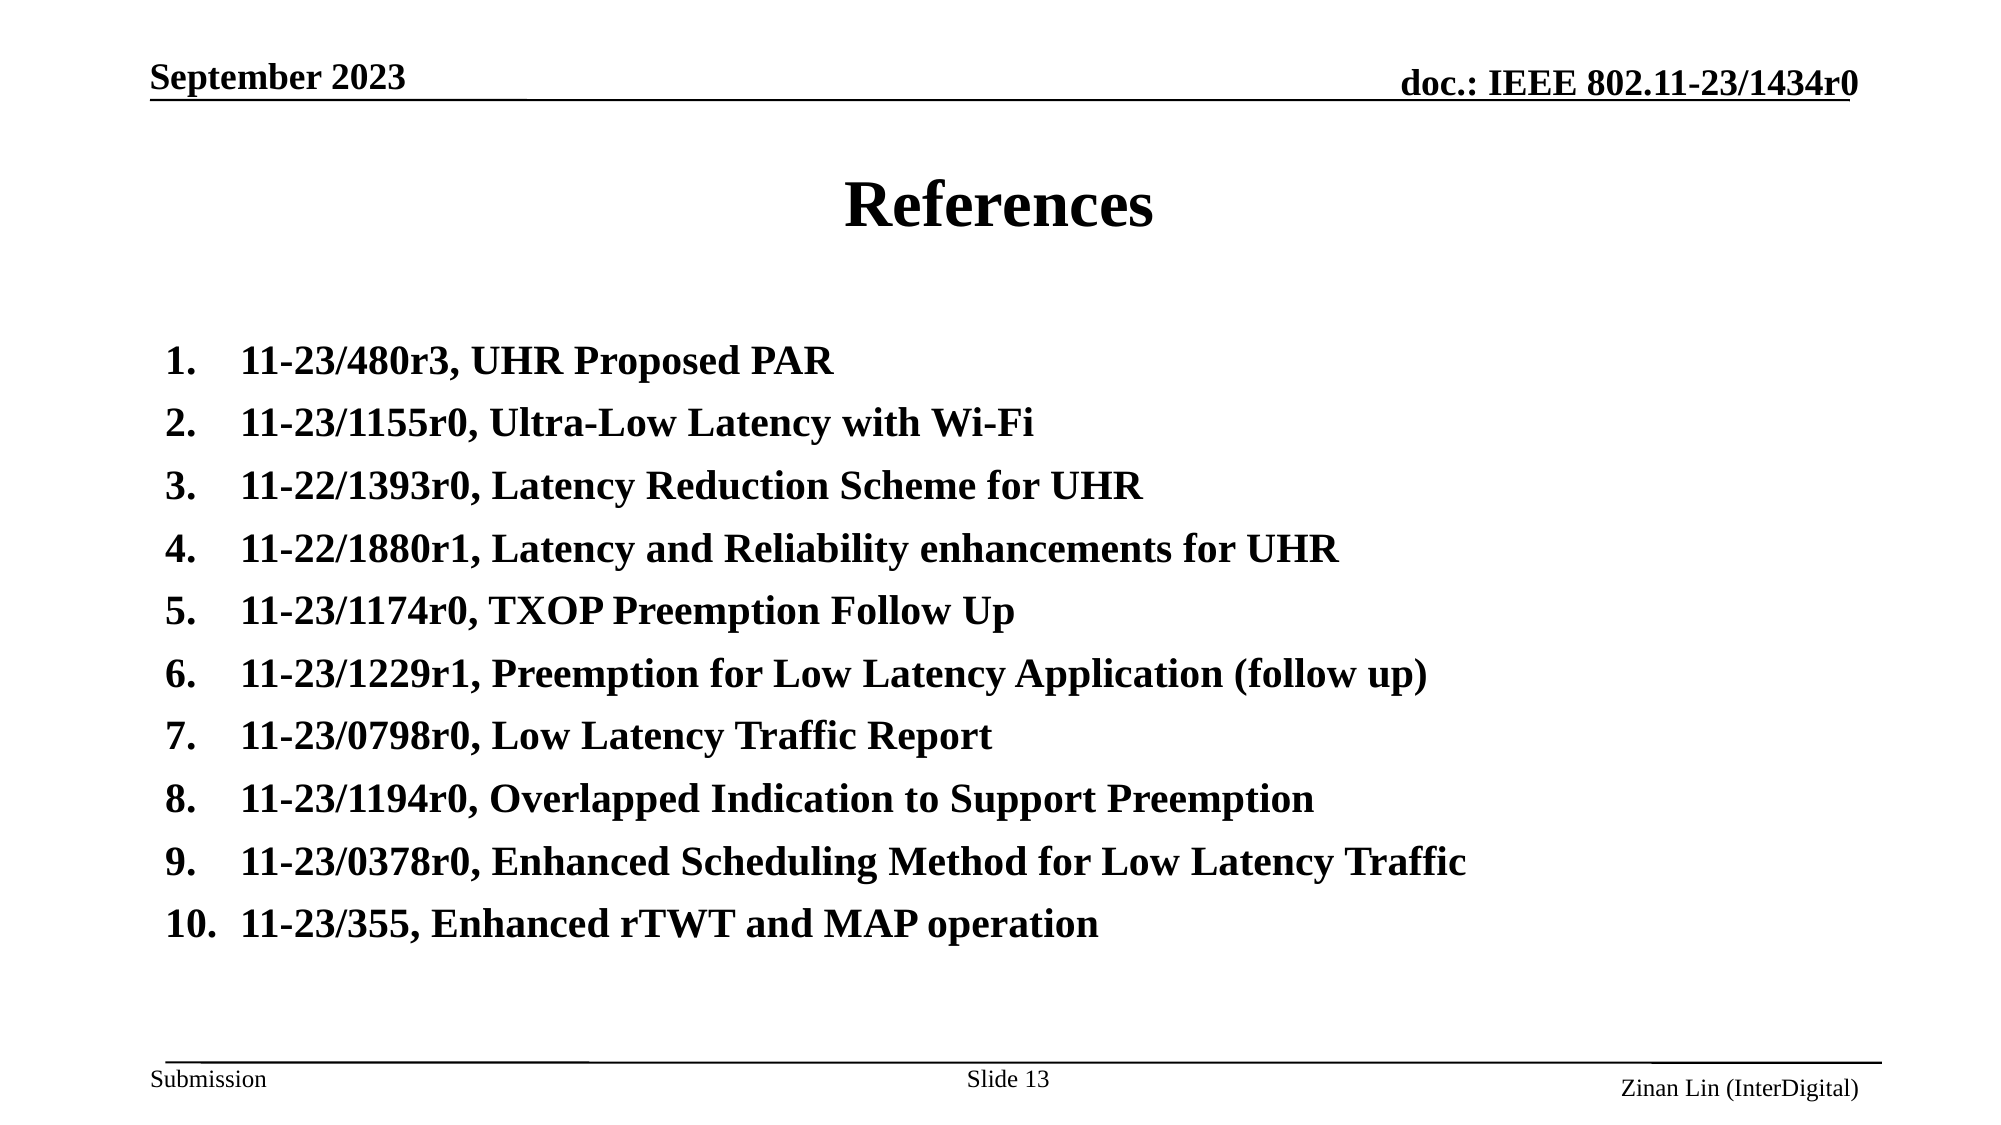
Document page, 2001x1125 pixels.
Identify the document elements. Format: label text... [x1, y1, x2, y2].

title References [149, 112, 1850, 288]
list 11-23/480r3, UHR Proposed PAR 11-23/1155r0, Ultra-Low Latency with Wi-Fi 11-22/1393r0, Latency Reduction Scheme for UHR 11-22/1880r1, Latency and Reliability enhancements for UHR 11-23/1174r0, TXOP Preemption Follow Up 11-23/1229r1, Preemption for Low Latency Application (follow up) 11-23/0798r0, Low Latency Traffic Report 11-23/1194r0, Overlapped Indication to Support Preemption 11-23/0378r0, Enhanced Scheduling Method for Low Latency Traffic 11-23/355, Enhanced rTWT and MAP operation [149, 324, 1850, 1000]
slide_number Slide 13 [950, 1061, 1067, 1123]
